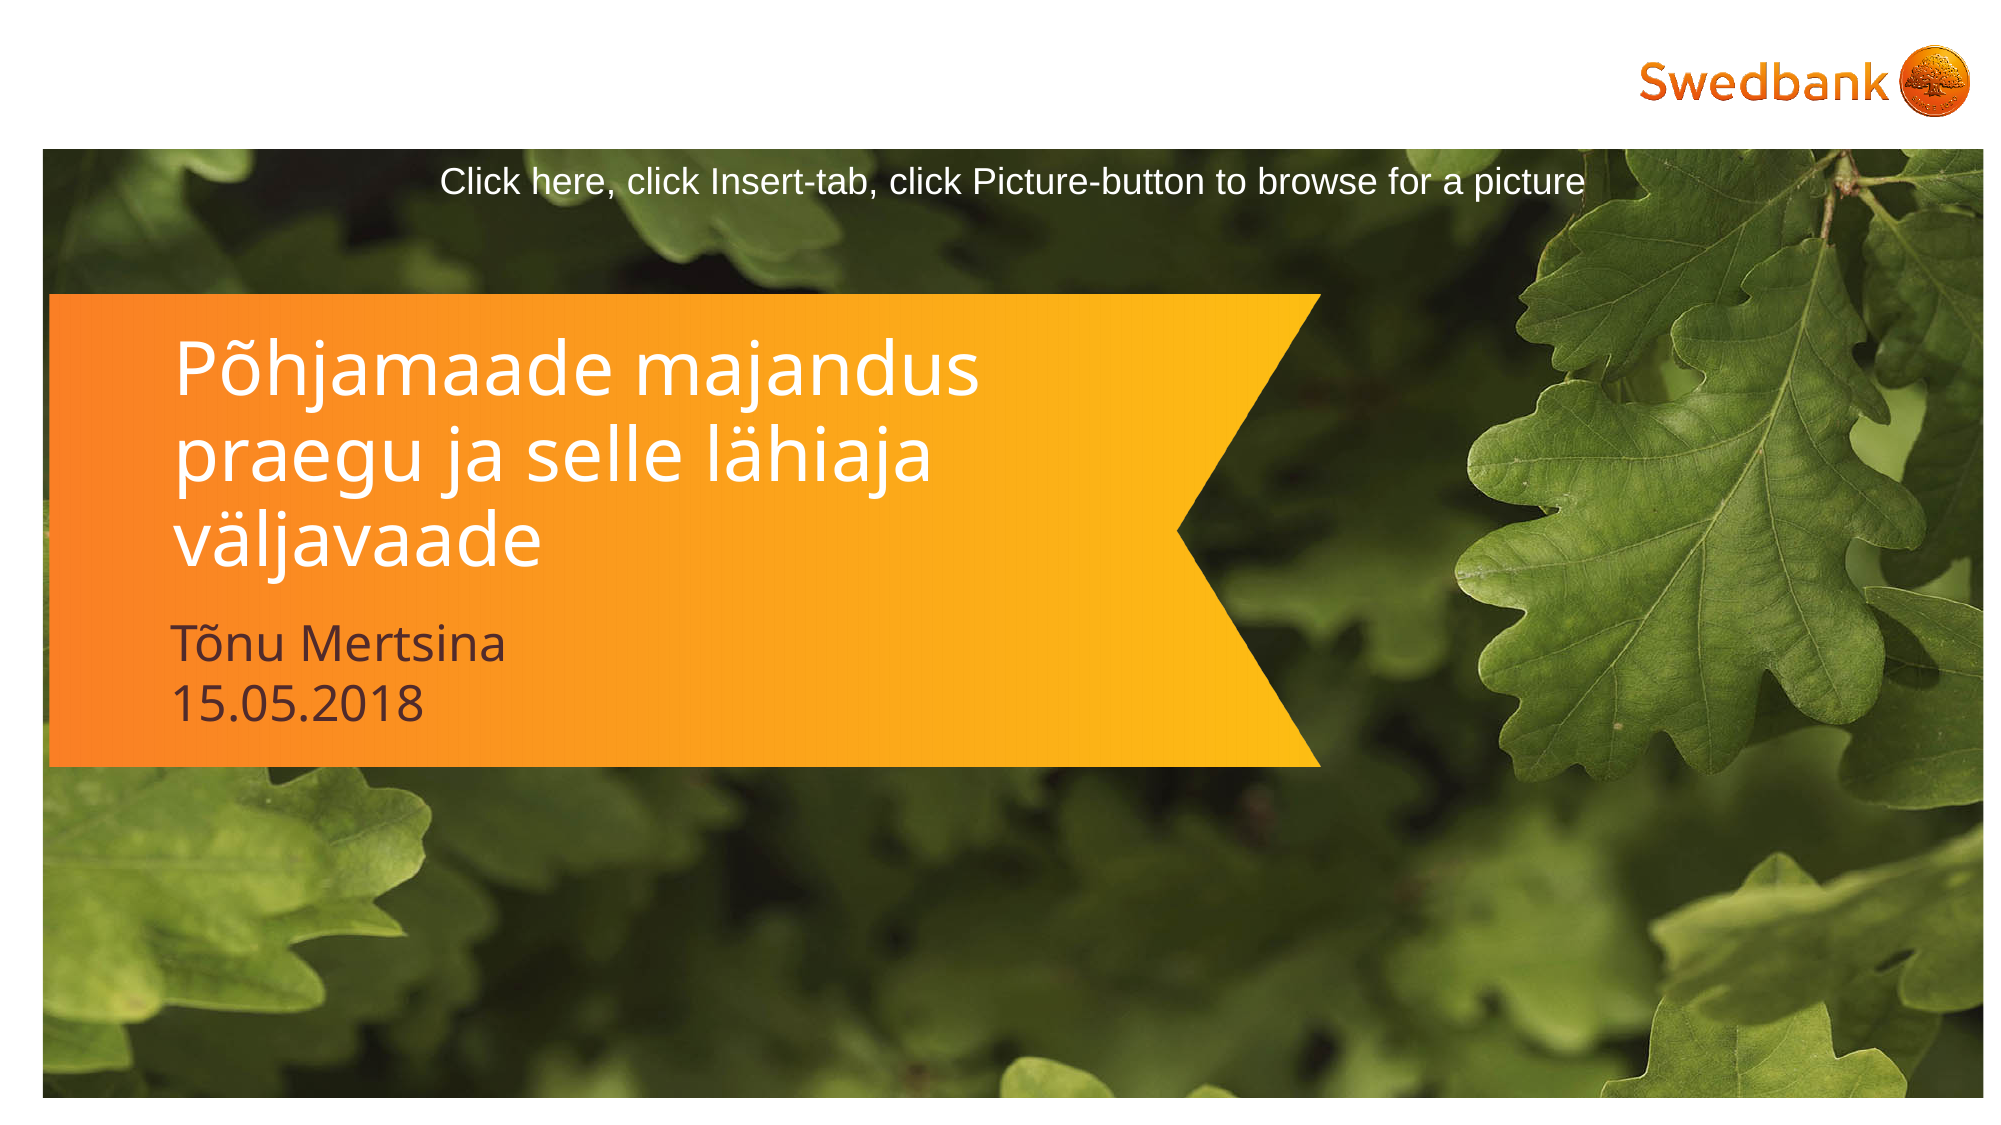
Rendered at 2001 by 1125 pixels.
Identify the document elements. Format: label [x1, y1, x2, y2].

picture [42, 149, 1984, 1098]
picture [1638, 45, 1970, 117]
